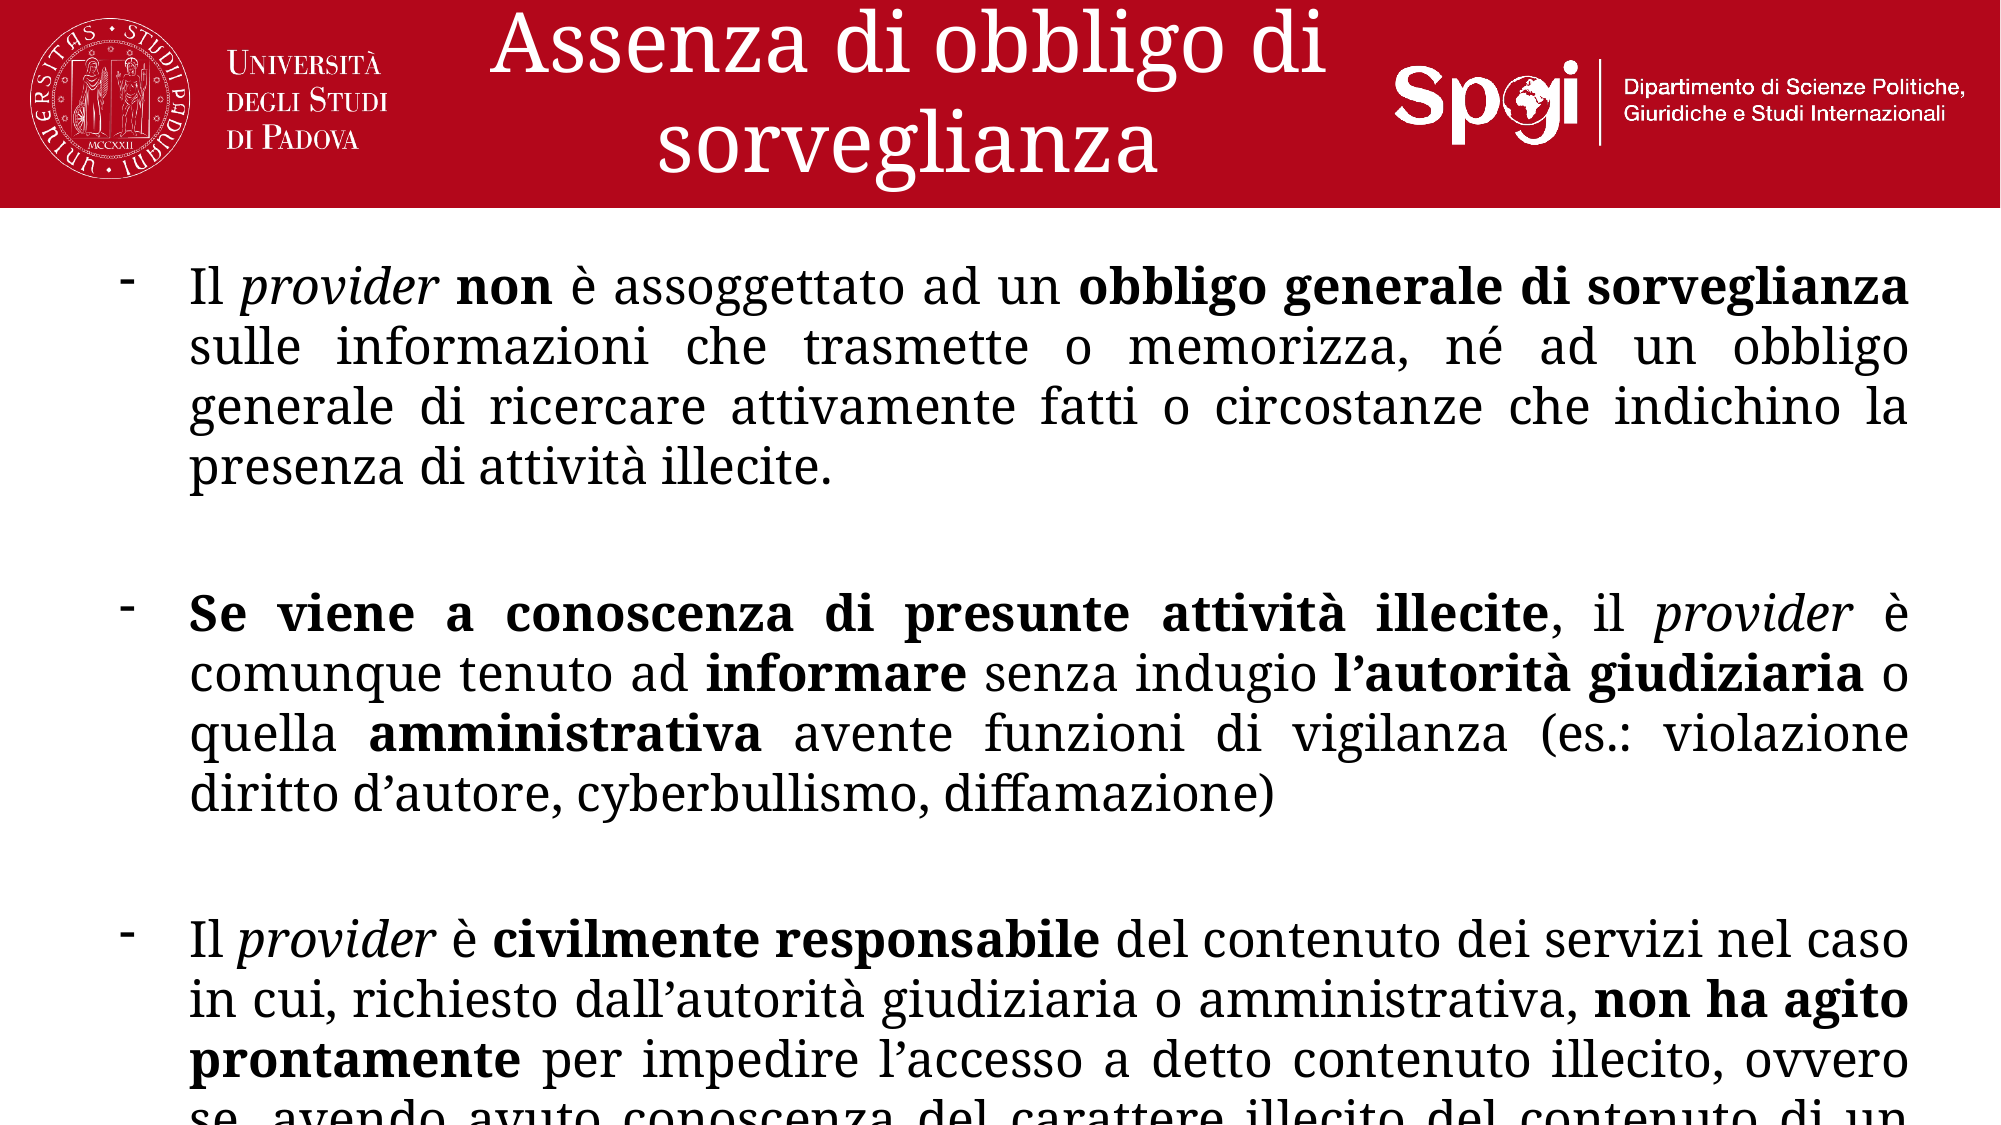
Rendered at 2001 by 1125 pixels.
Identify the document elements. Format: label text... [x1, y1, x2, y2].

picture [30, 18, 387, 179]
picture [1390, 54, 1986, 152]
list Il provider non è assoggettato ad un obbligo generale di sorveglianza sulle informazioni che trasmette o memorizza, né ad un obbligo generale di ricercare attivamente fatti o circostanze che indichino la presenza di attività illecite. Se viene a conoscenza di presunte attività illecite, il provider è comunque tenuto ad informare senza indugio l’autorità giudiziaria o quella amministrativa avente funzioni di vigilanza (es.: violazione diritto d’autore, cyberbullismo, diffamazione) Il provider è civilmente responsabile del contenuto dei servizi nel caso in cui, richiesto dall’autorità giudiziaria o amministrativa, non ha agito prontamente per impedire l’accesso a detto contenuto illecito, ovvero se, avendo avuto conoscenza del carattere illecito del contenuto di un servizio al quale assicura l’accesso, non ha provveduto ad informarne l’autorità competente. [99, 246, 1926, 1050]
title Assenza di obbligo di sorveglianza [428, 0, 1390, 188]
